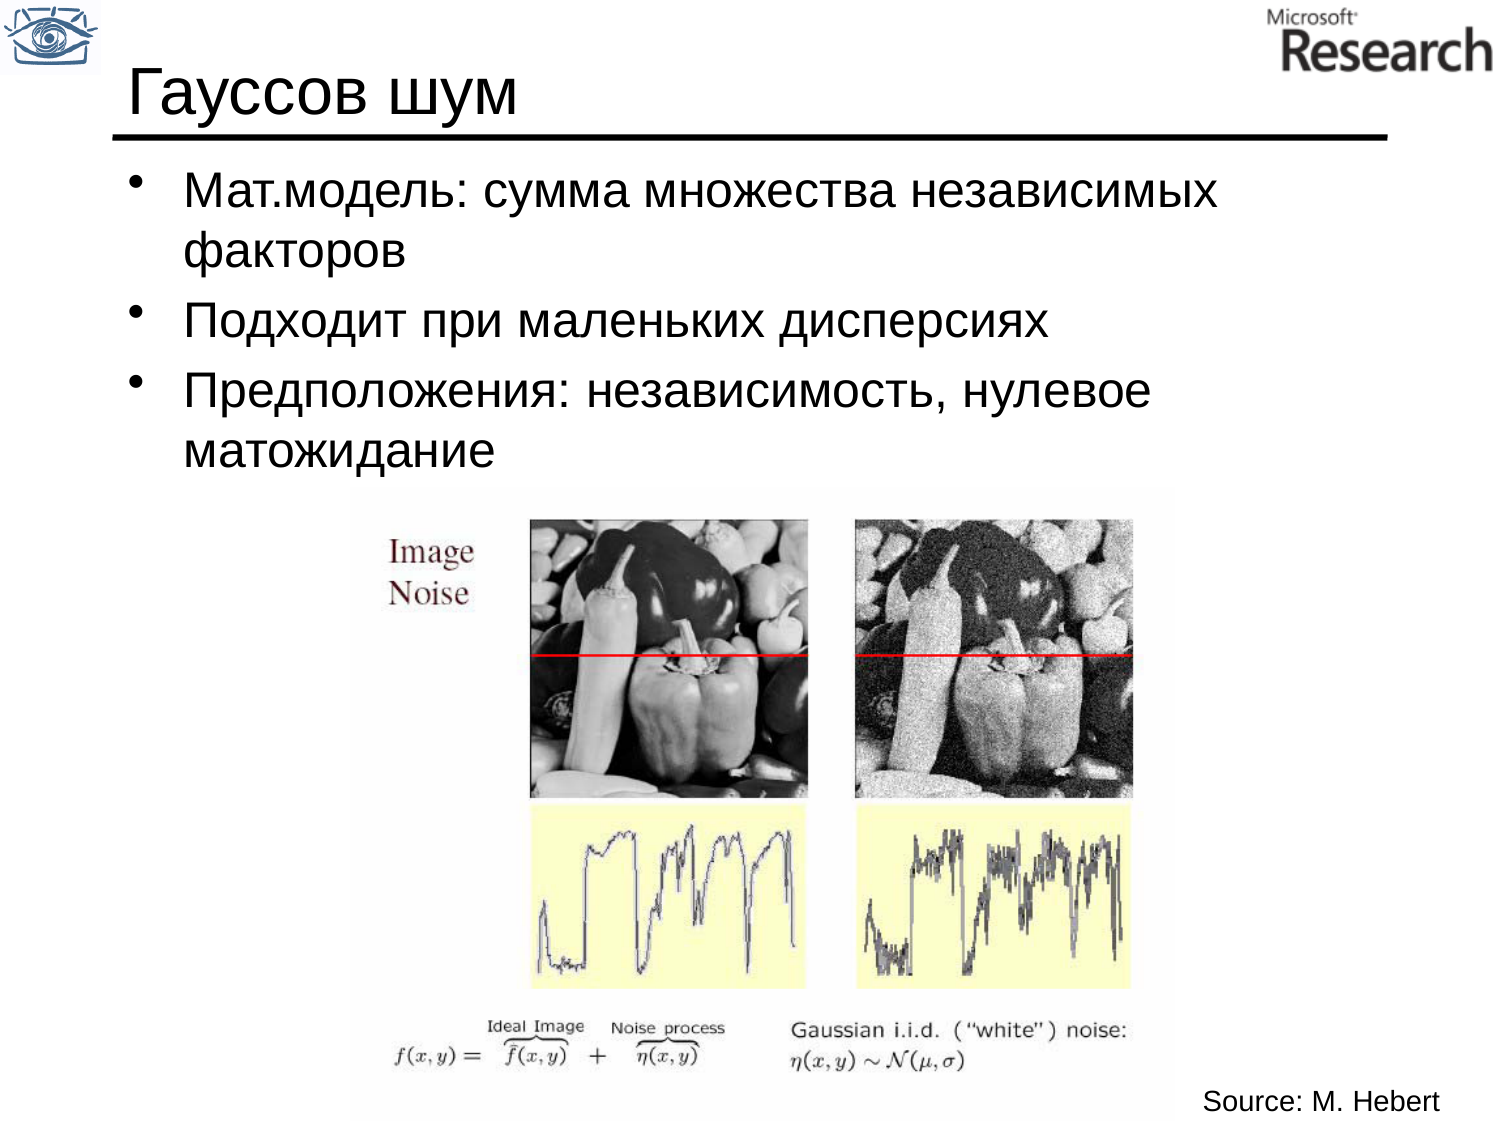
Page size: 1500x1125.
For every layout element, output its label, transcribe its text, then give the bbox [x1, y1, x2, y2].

picture [349, 487, 1176, 1121]
picture [1262, 0, 1500, 81]
picture [0, 0, 101, 75]
list Мат.модель: сумма множества независимых факторов Подходит при маленьких дисперсиях Предположения: независимость, нулевое матожидание [112, 149, 1388, 1013]
title Гауссов шум [112, 37, 1238, 138]
text_box Source: M. Hebert [1187, 1074, 1456, 1125]
